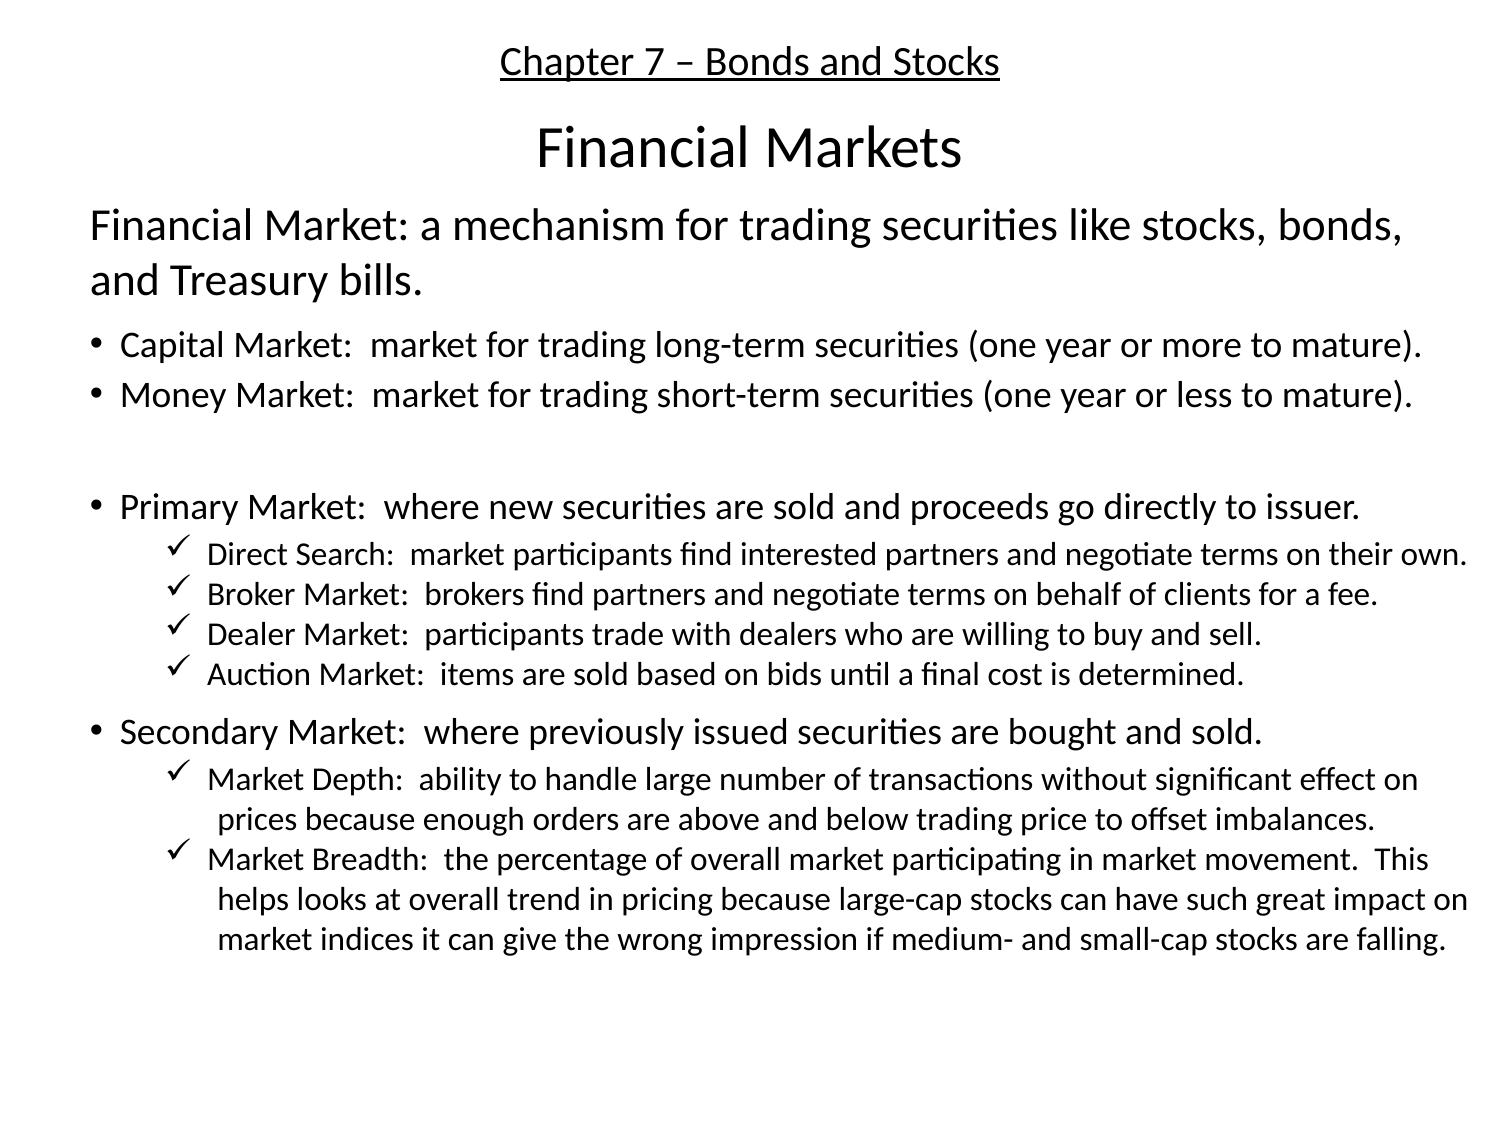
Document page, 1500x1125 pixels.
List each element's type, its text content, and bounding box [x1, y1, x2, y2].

text_box Direct Search: market participants find interested partners and negotiate terms on their own. Broker Market: brokers find partners and negotiate terms on behalf of clients for a fee. Dealer Market: participants trade with dealers who are willing to buy and sell. Auction Market: items are sold based on bids until a final cost is determined. [149, 524, 1500, 700]
text_box Capital Market: market for trading long-term securities (one year or more to mature). [75, 312, 1463, 373]
list Financial Markets [24, 99, 1475, 188]
text_box Market Depth: ability to handle large number of transactions without significant effect on prices because enough orders are above and below trading price to offset imbalances. Market Breadth: the percentage of overall market participating in market movement. This helps looks at overall trend in pricing because large-cap stocks can have such great impact on market indices it can give the wrong impression if medium- and small-cap stocks are falling. [149, 749, 1500, 965]
text_box Money Market: market for trading short-term securities (one year or less to mature). [74, 362, 1438, 423]
text_box Primary Market: where new securities are sold and proceeds go directly to issuer. [74, 474, 1438, 535]
text_box Financial Market: a mechanism for trading securities like stocks, bonds, and Treasury bills. [74, 187, 1438, 313]
text_box Secondary Market: where previously issued securities are bought and sold. [74, 699, 1438, 760]
title Chapter 7 – Bonds and Stocks [75, 24, 1425, 93]
